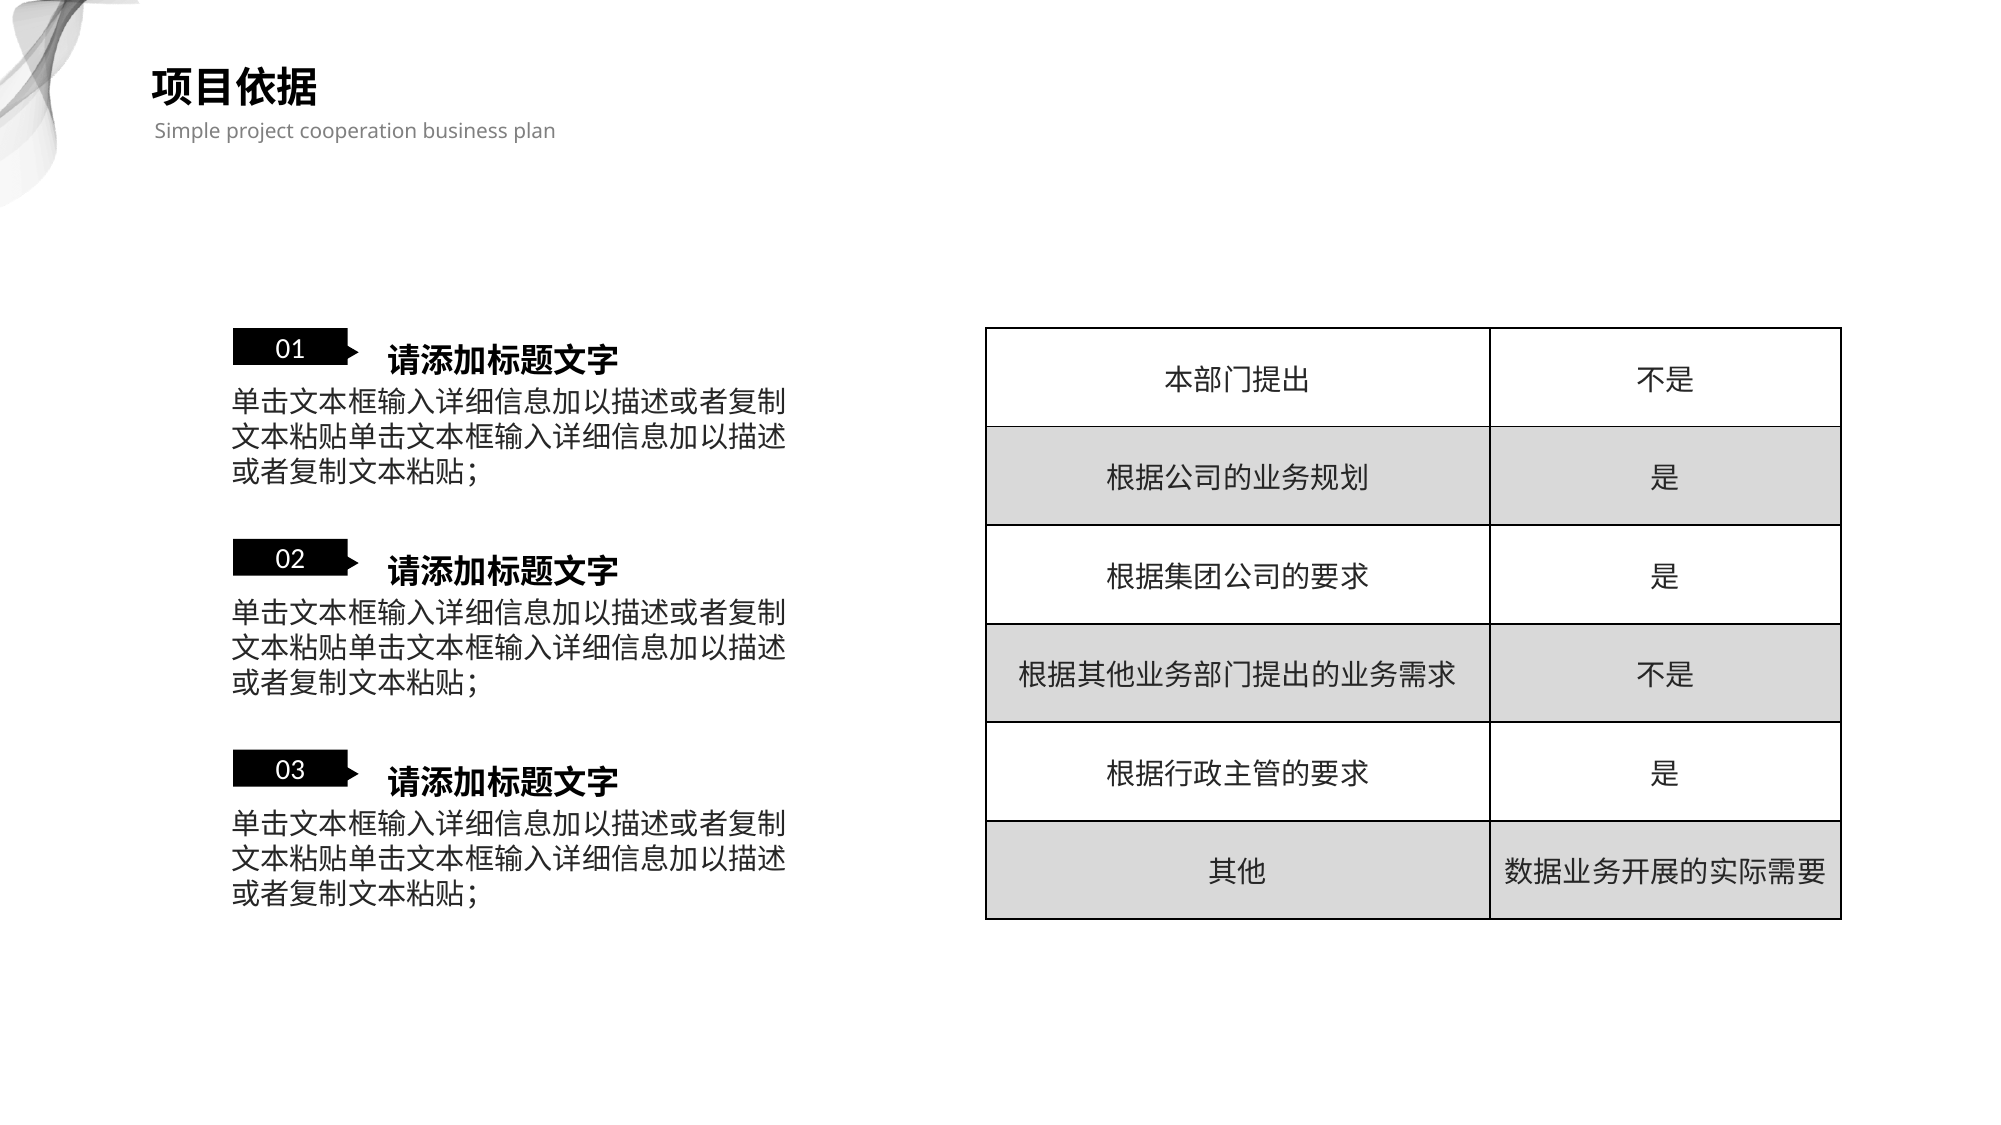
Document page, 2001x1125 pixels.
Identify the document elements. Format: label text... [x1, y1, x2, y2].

table_cell 是 [1491, 526, 1840, 623]
table_cell 不是 [1491, 625, 1840, 721]
table_header 本部门提出 [987, 329, 1489, 426]
table_cell 根据行政主管的要求 [987, 723, 1489, 820]
picture [0, 0, 267, 372]
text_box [216, 311, 811, 498]
table_cell 数据业务开展的实际需要 [1491, 822, 1840, 918]
table_cell 是 [1491, 723, 1840, 820]
table_header 不是 [1491, 329, 1840, 426]
table_cell 是 [1491, 427, 1840, 524]
table_cell 根据其他业务部门提出的业务需求 [987, 625, 1489, 721]
table_cell 其他 [987, 822, 1489, 918]
table_cell 根据集团公司的要求 [987, 526, 1489, 623]
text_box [136, 53, 925, 149]
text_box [216, 522, 811, 709]
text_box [216, 733, 811, 920]
table_cell 根据公司的业务规划 [987, 427, 1489, 524]
